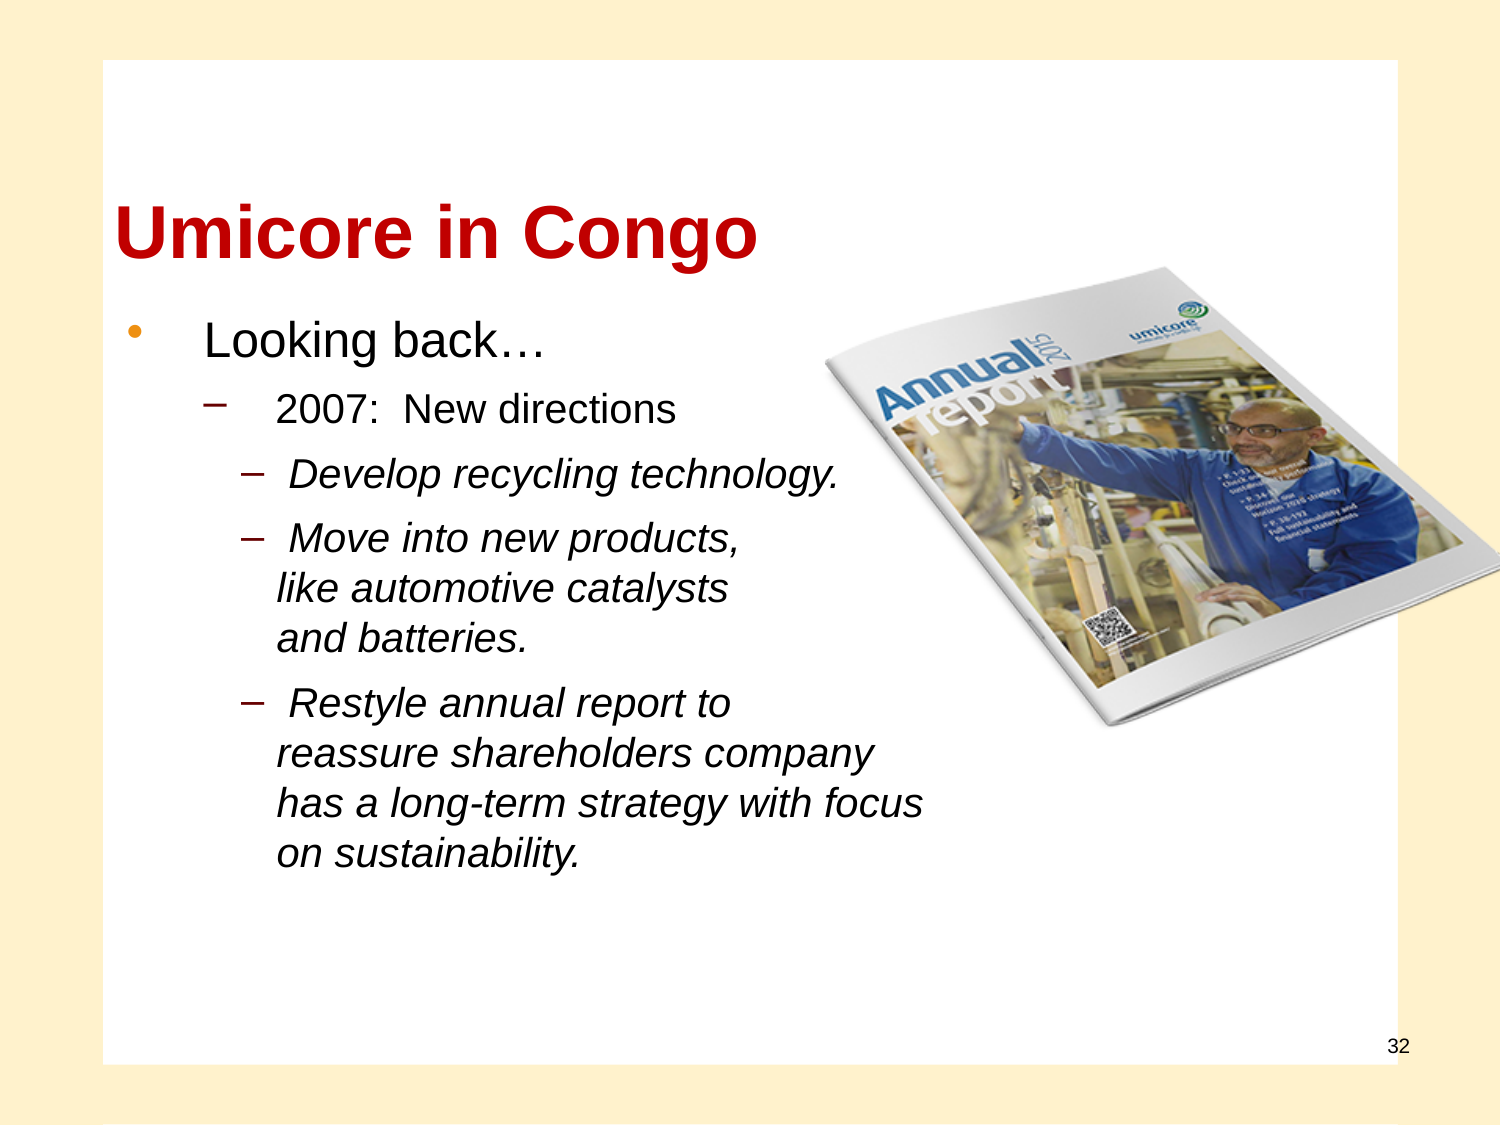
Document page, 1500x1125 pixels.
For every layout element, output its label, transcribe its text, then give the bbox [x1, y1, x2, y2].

text_box Looking back… 2007: New directions Develop recycling technology. Move into new products, like automotive catalysts and batteries. Restyle annual report to reassure shareholders company has a long-term strategy with focus on sustainability. [111, 299, 1387, 1006]
text_box 32 [1112, 1024, 1425, 1100]
text_box Umicore in Congo [99, 93, 1450, 281]
picture [774, 249, 1500, 750]
